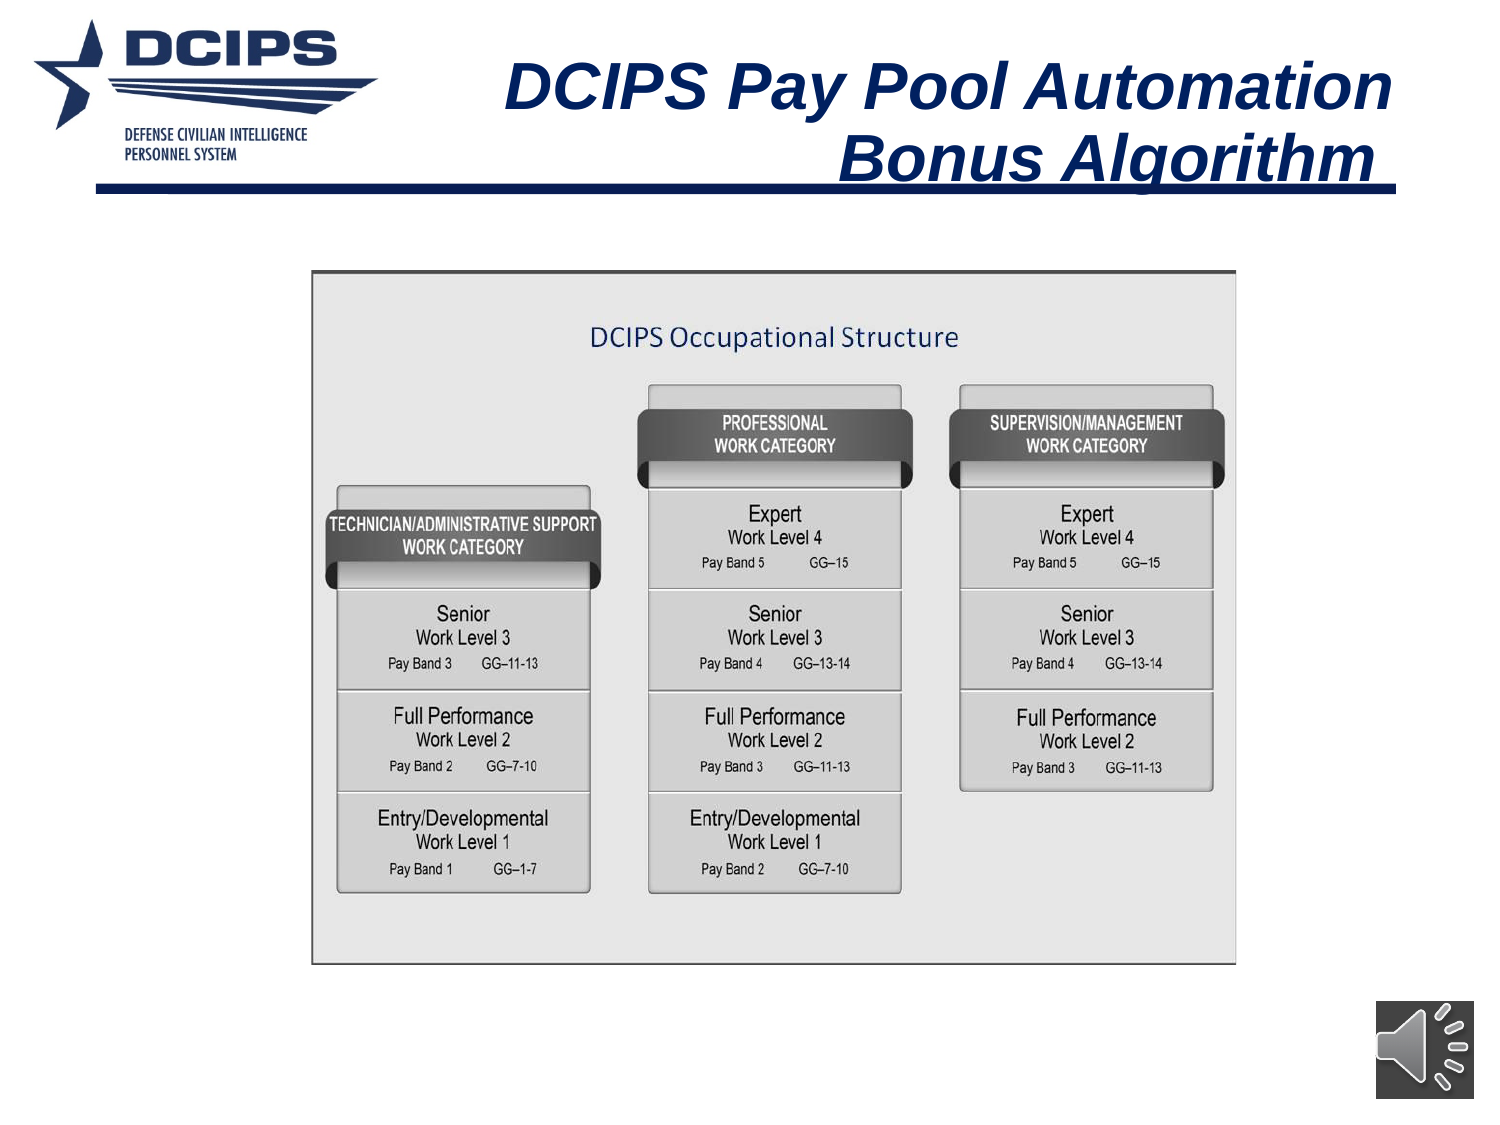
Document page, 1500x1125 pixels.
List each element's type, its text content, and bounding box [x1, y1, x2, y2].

picture [1374, 999, 1475, 1100]
picture [311, 270, 1237, 965]
title DCIPS Pay Pool Automation Bonus Algorithm [160, 60, 1411, 204]
picture [0, 2, 426, 181]
